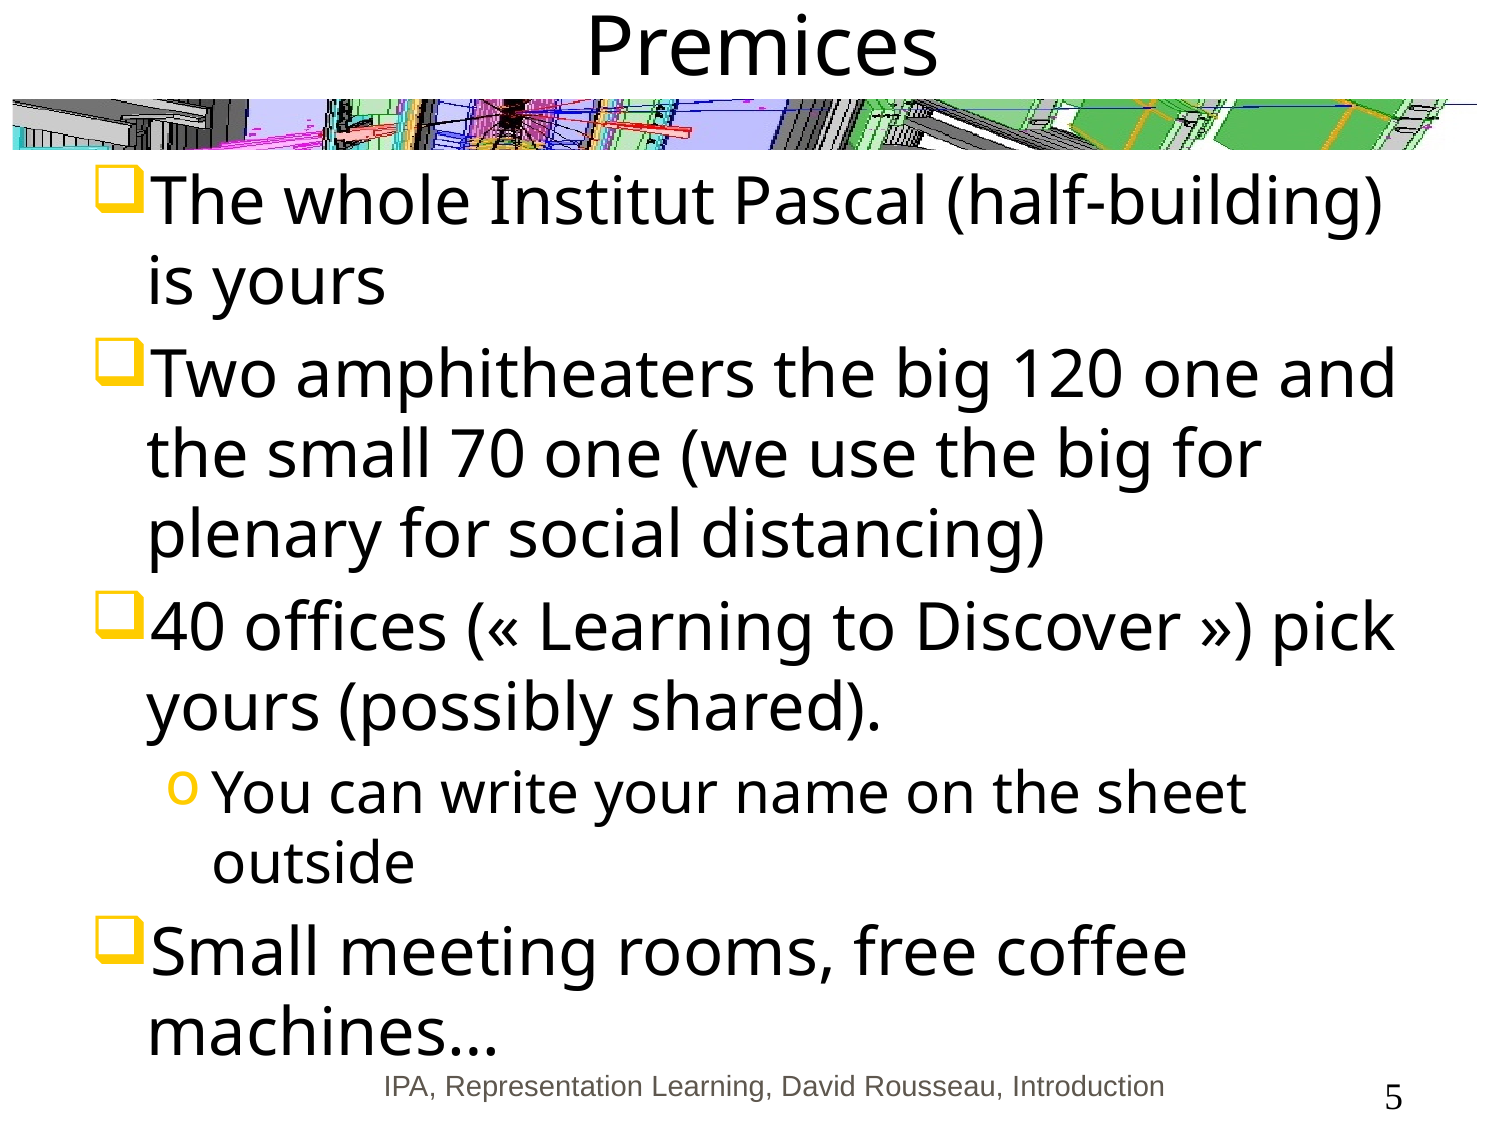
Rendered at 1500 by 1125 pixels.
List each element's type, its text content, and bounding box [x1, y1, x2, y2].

picture [12, 99, 1477, 150]
list The whole Institut Pascal (half-building) is yours Two amphitheaters the big 120 one and the small 70 one (we use the big for plenary for social distancing) 40 offices (« Learning to Discover ») pick yours (possibly shared). You can write your name on the sheet outside Small meeting rooms, free coffee machines… [74, 149, 1417, 1038]
title Premices [62, 0, 1463, 101]
footer IPA, Representation Learning, David Rousseau, Introduction [149, 1062, 1401, 1110]
